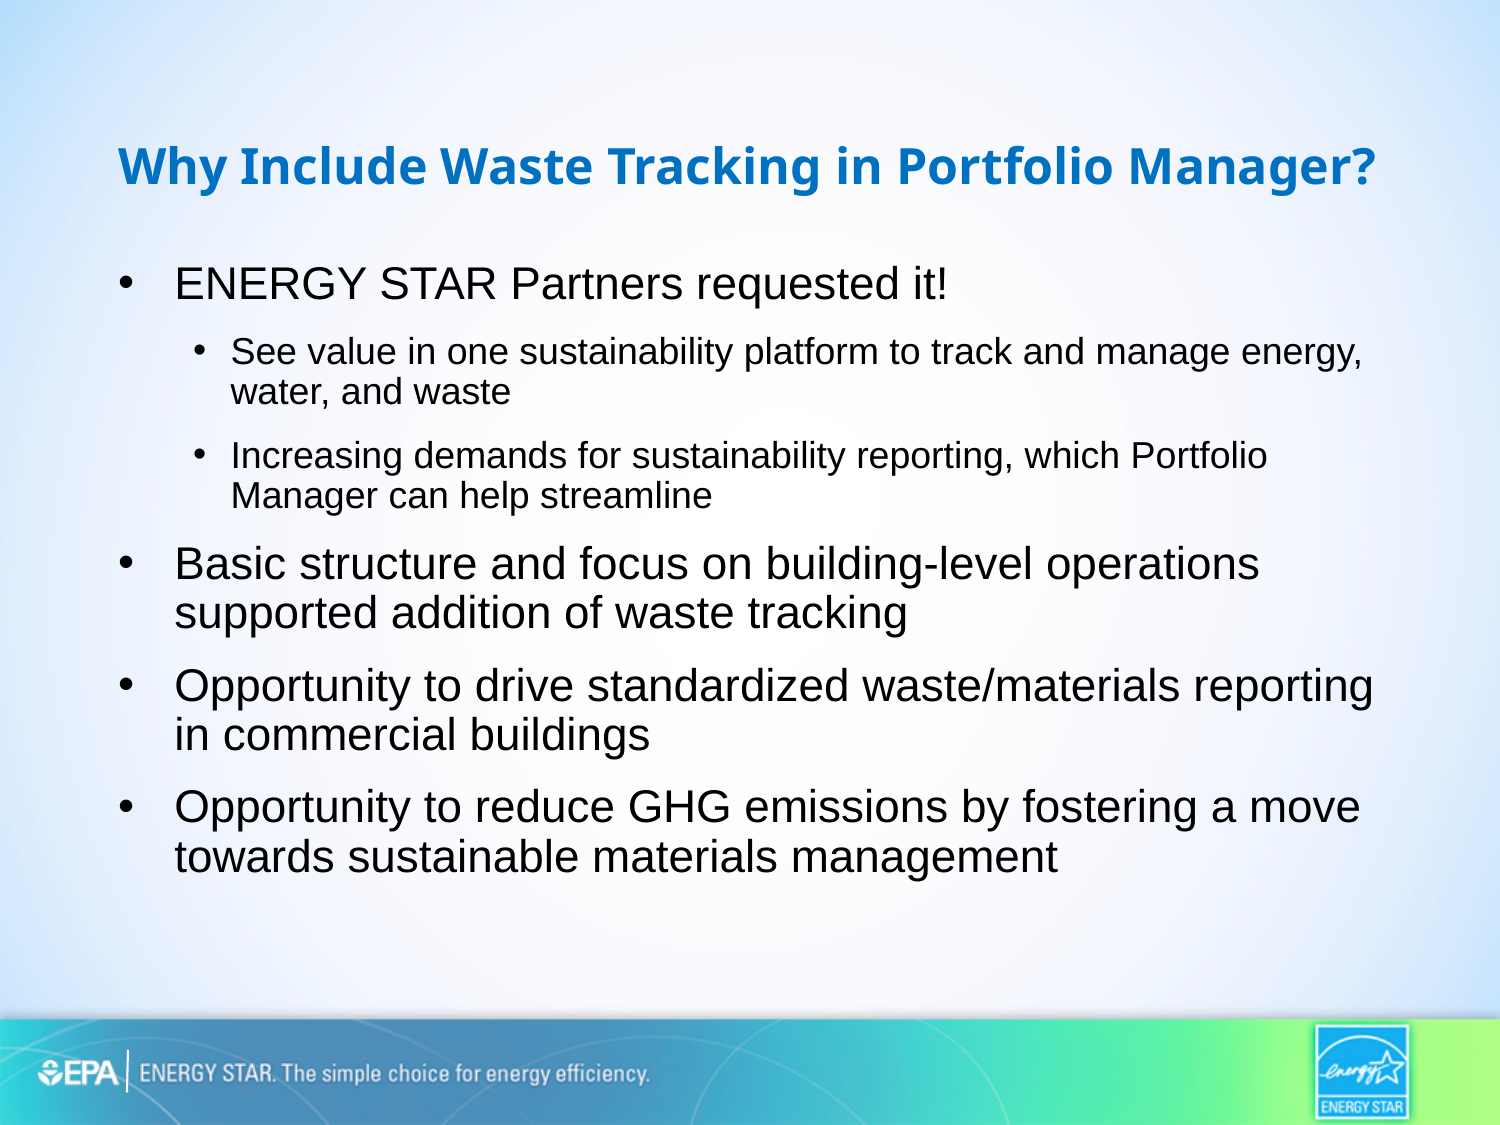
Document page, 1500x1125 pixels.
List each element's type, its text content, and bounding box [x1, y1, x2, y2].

list ENERGY STAR Partners requested it! See value in one sustainability platform to track and manage energy, water, and waste Increasing demands for sustainability reporting, which Portfolio Manager can help streamline Basic structure and focus on building-level operations supported addition of waste tracking Opportunity to drive standardized waste/materials reporting in commercial buildings Opportunity to reduce GHG emissions by fostering a move towards sustainable materials management [103, 252, 1397, 934]
title Why Include Waste Tracking in Portfolio Manager? [103, 59, 1397, 252]
picture [0, 0, 1500, 1125]
